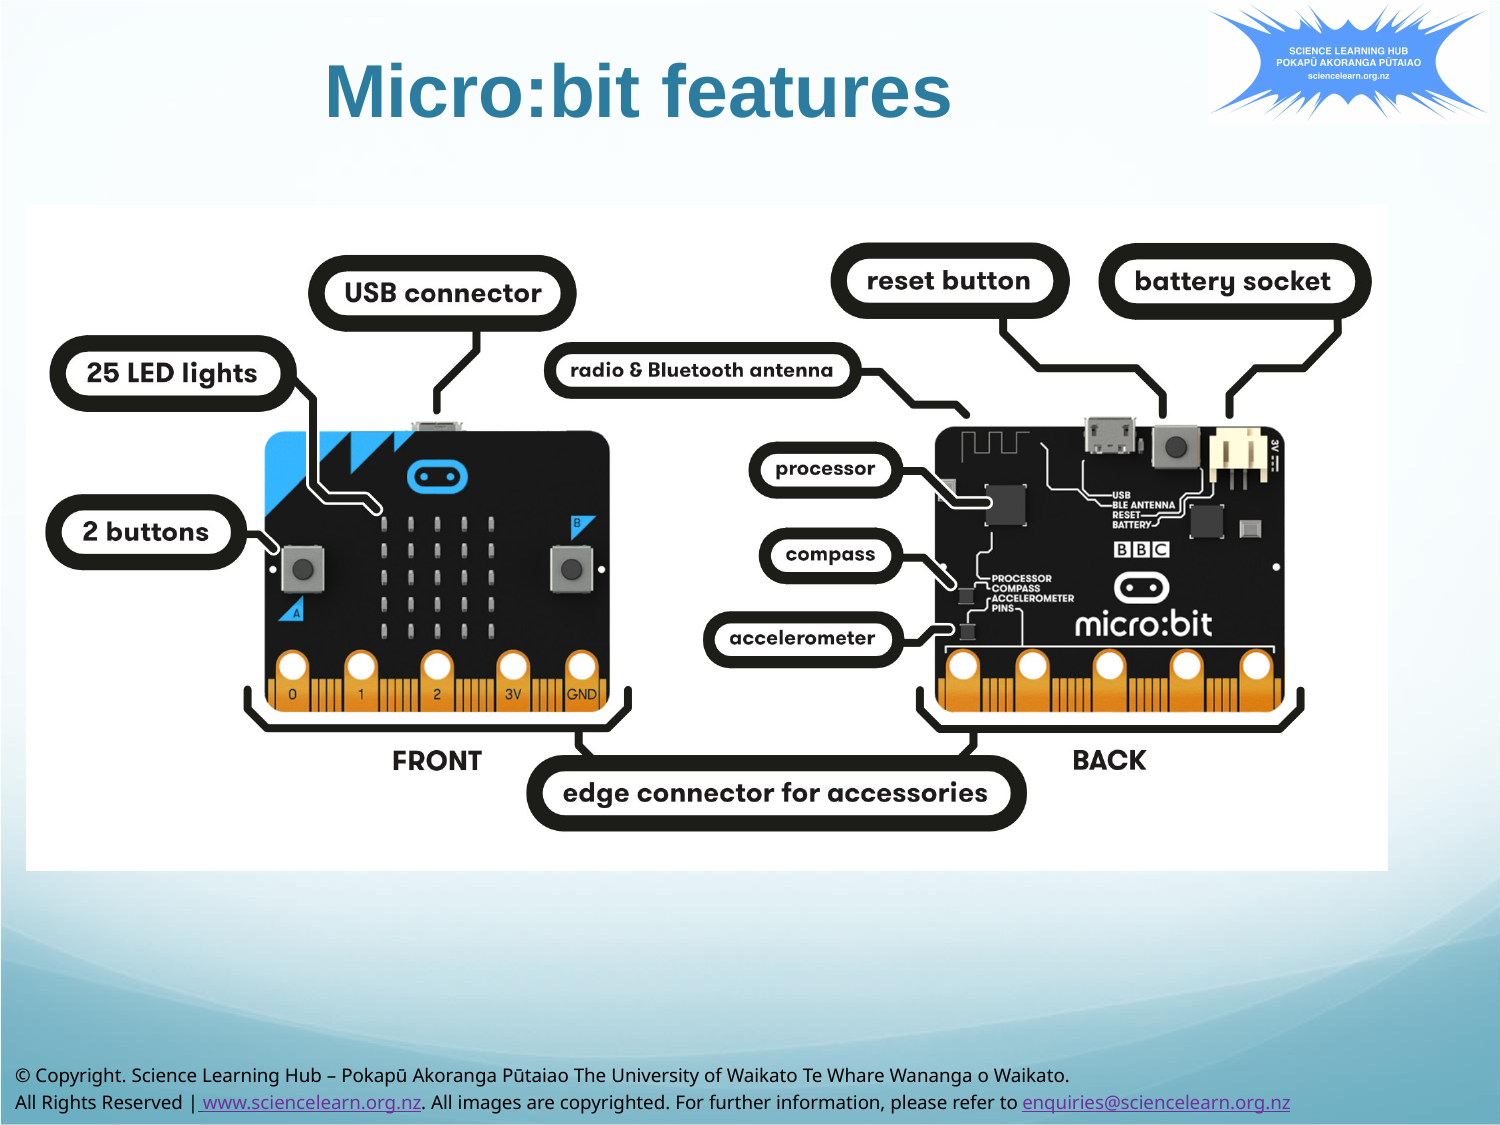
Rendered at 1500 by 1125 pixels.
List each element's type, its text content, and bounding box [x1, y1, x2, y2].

title Micro:bit features [36, 11, 1242, 148]
text_box © Copyright. Science Learning Hub – Pokapū Akoranga Pūtaiao The University of Waikato Te Whare Wananga o Waikato. All Rights Reserved | www.sciencelearn.org.nz. All images are copyrighted. For further information, please refer to enquiries@sciencelearn.org.nz [0, 1045, 1500, 1125]
picture [0, 0, 1500, 1045]
